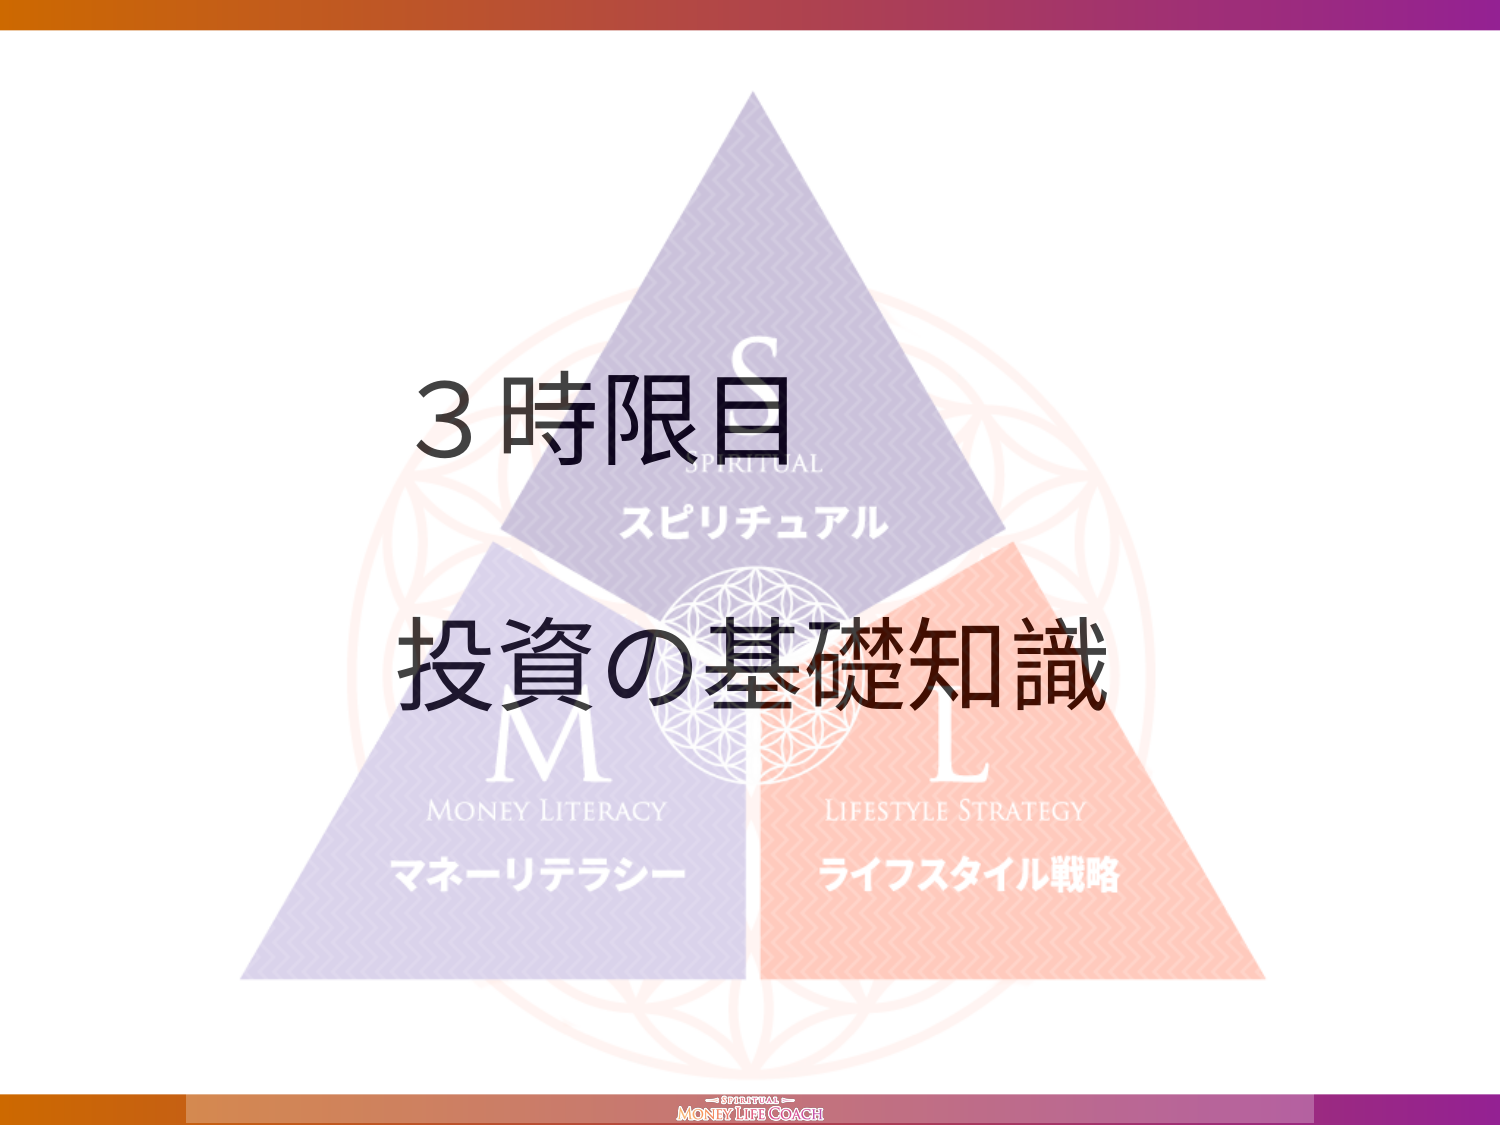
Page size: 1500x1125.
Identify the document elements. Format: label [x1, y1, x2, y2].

picture [186, 54, 1314, 1123]
